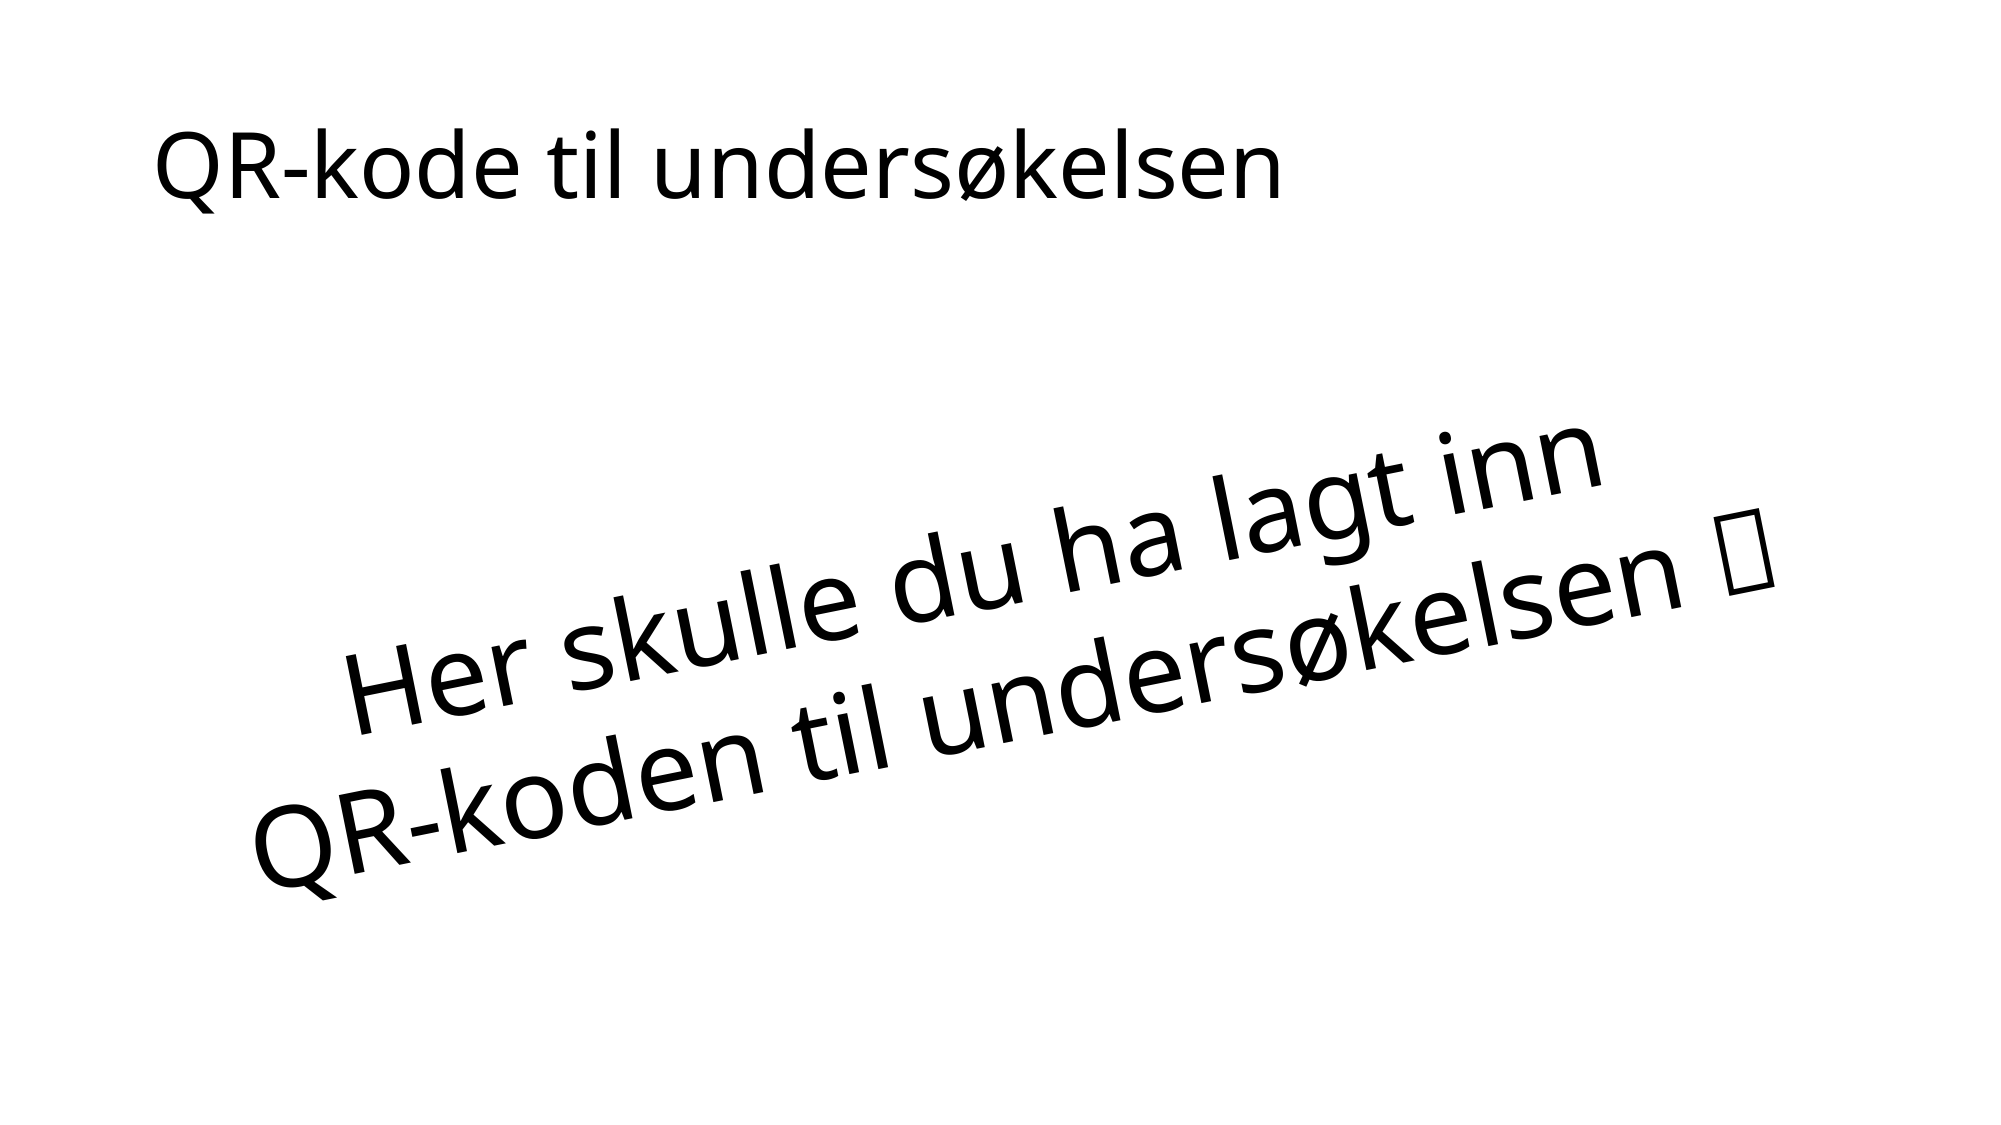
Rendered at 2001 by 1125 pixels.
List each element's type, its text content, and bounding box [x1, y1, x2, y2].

text_box Her skulle du ha lagt inn QR-koden til undersøkelsen  [193, 331, 1807, 927]
title QR-kode til undersøkelsen [137, 59, 1863, 278]
